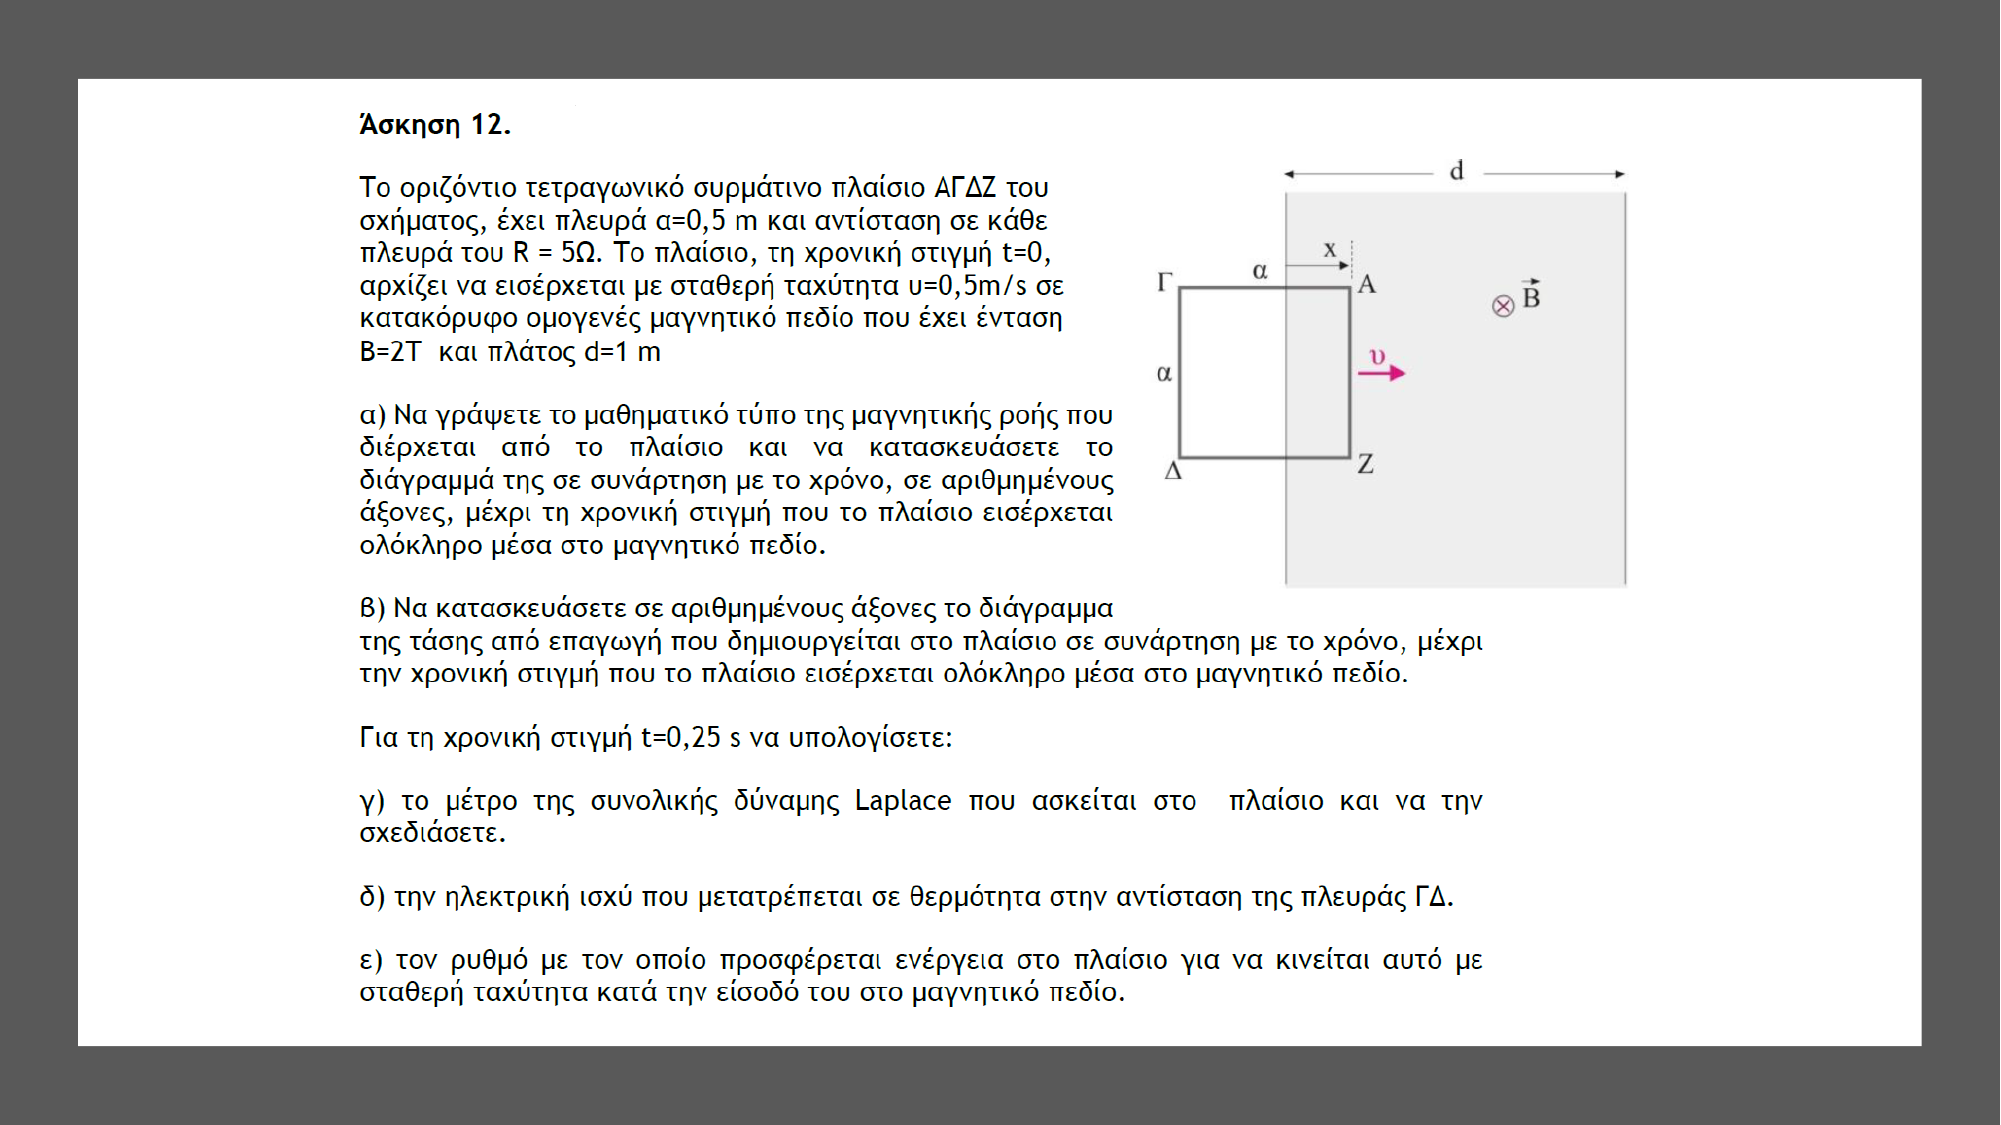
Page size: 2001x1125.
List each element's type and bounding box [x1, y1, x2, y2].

text_box [0, 0, 2000, 1125]
text_box [77, 78, 1923, 1047]
picture [352, 105, 1648, 1020]
